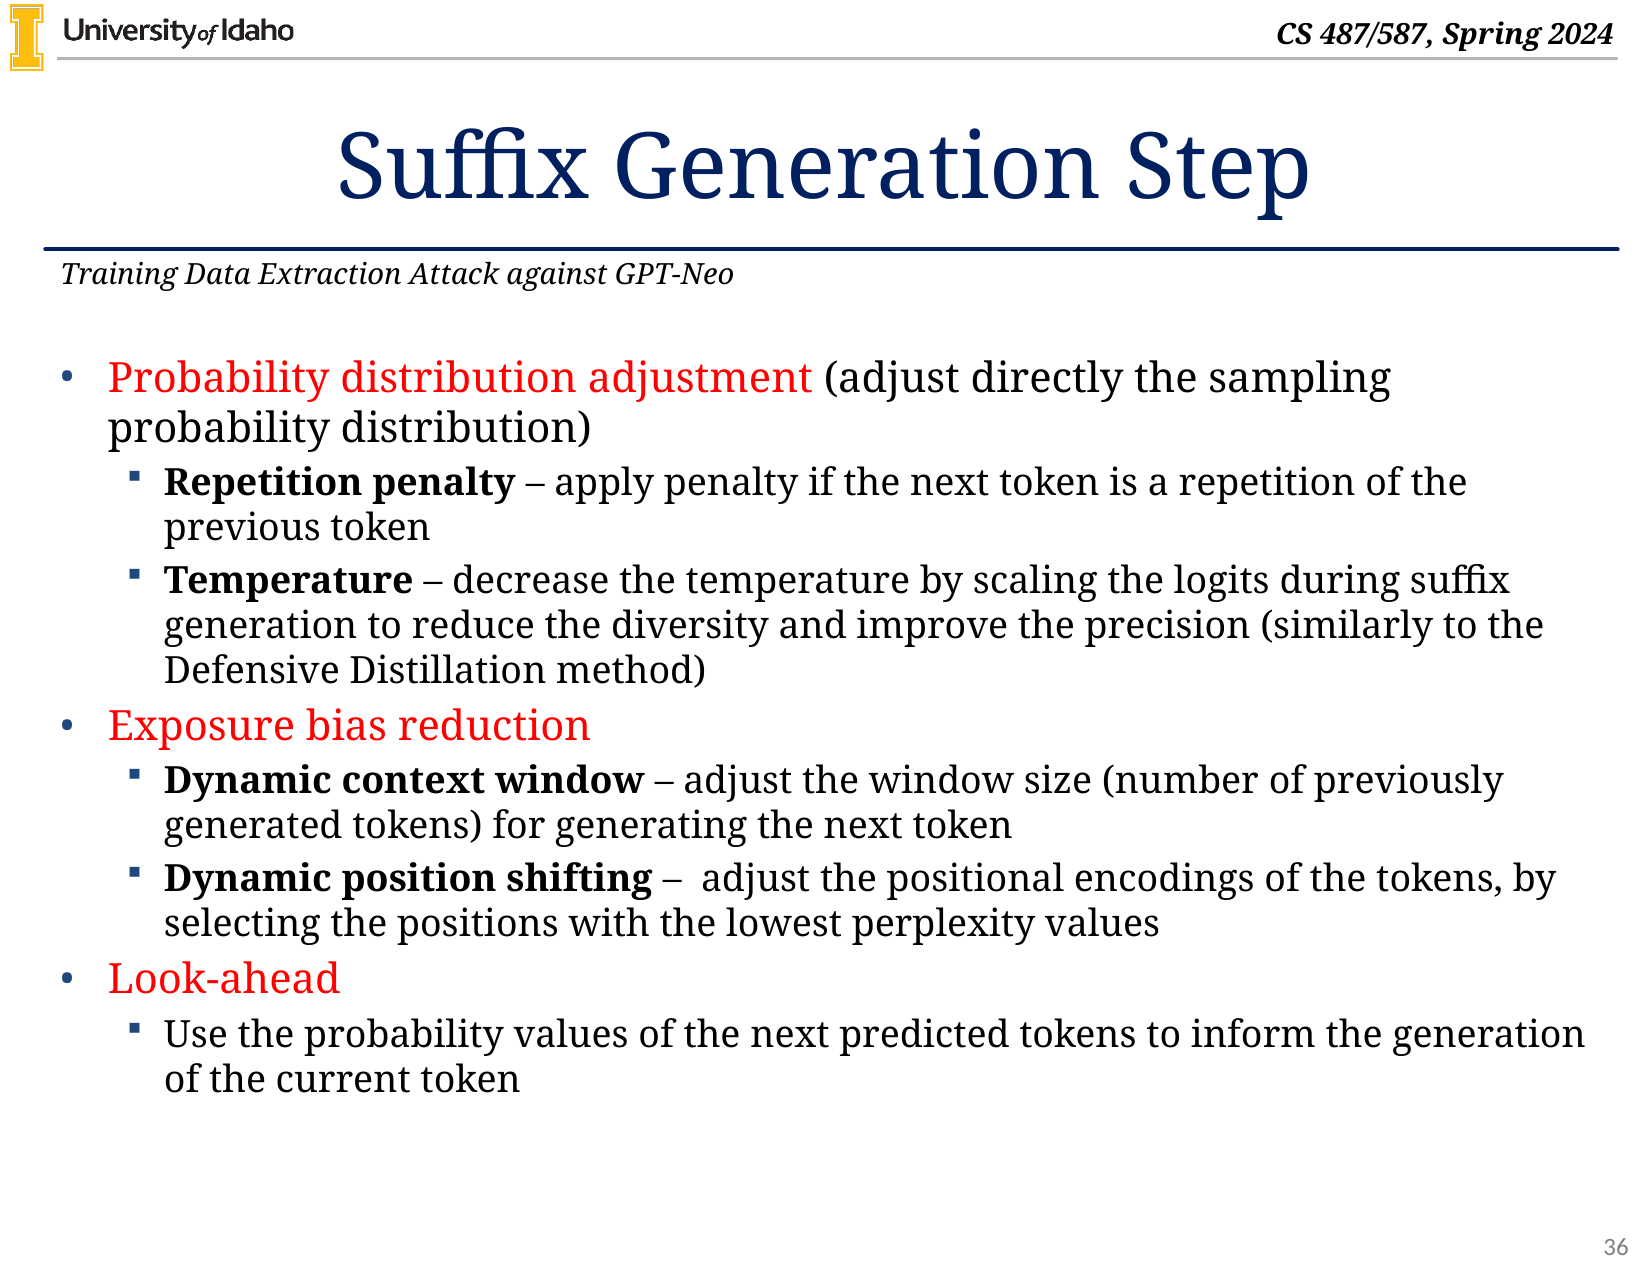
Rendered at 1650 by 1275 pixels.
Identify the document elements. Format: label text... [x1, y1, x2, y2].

list Probability distribution adjustment (adjust directly the sampling probability distribution) Repetition penalty – apply penalty if the next token is a repetition of the previous token Temperature – decrease the temperature by scaling the logits during suffix generation to reduce the diversity and improve the precision (similarly to the Defensive Distillation method) Exposure bias reduction Dynamic context window – adjust the window size (number of previously generated tokens) for generating the next token Dynamic position shifting – adjust the positional encodings of the tokens, by selecting the positions with the lowest perplexity values Look-ahead Use the probability values of the next predicted tokens to inform the generation of the current token [45, 342, 1618, 1224]
picture [9, 4, 48, 71]
list Training Data Extraction Attack against GPT-Neo [45, 247, 1062, 306]
title Suffix Generation Step [0, 75, 1650, 248]
picture [57, 2, 294, 52]
